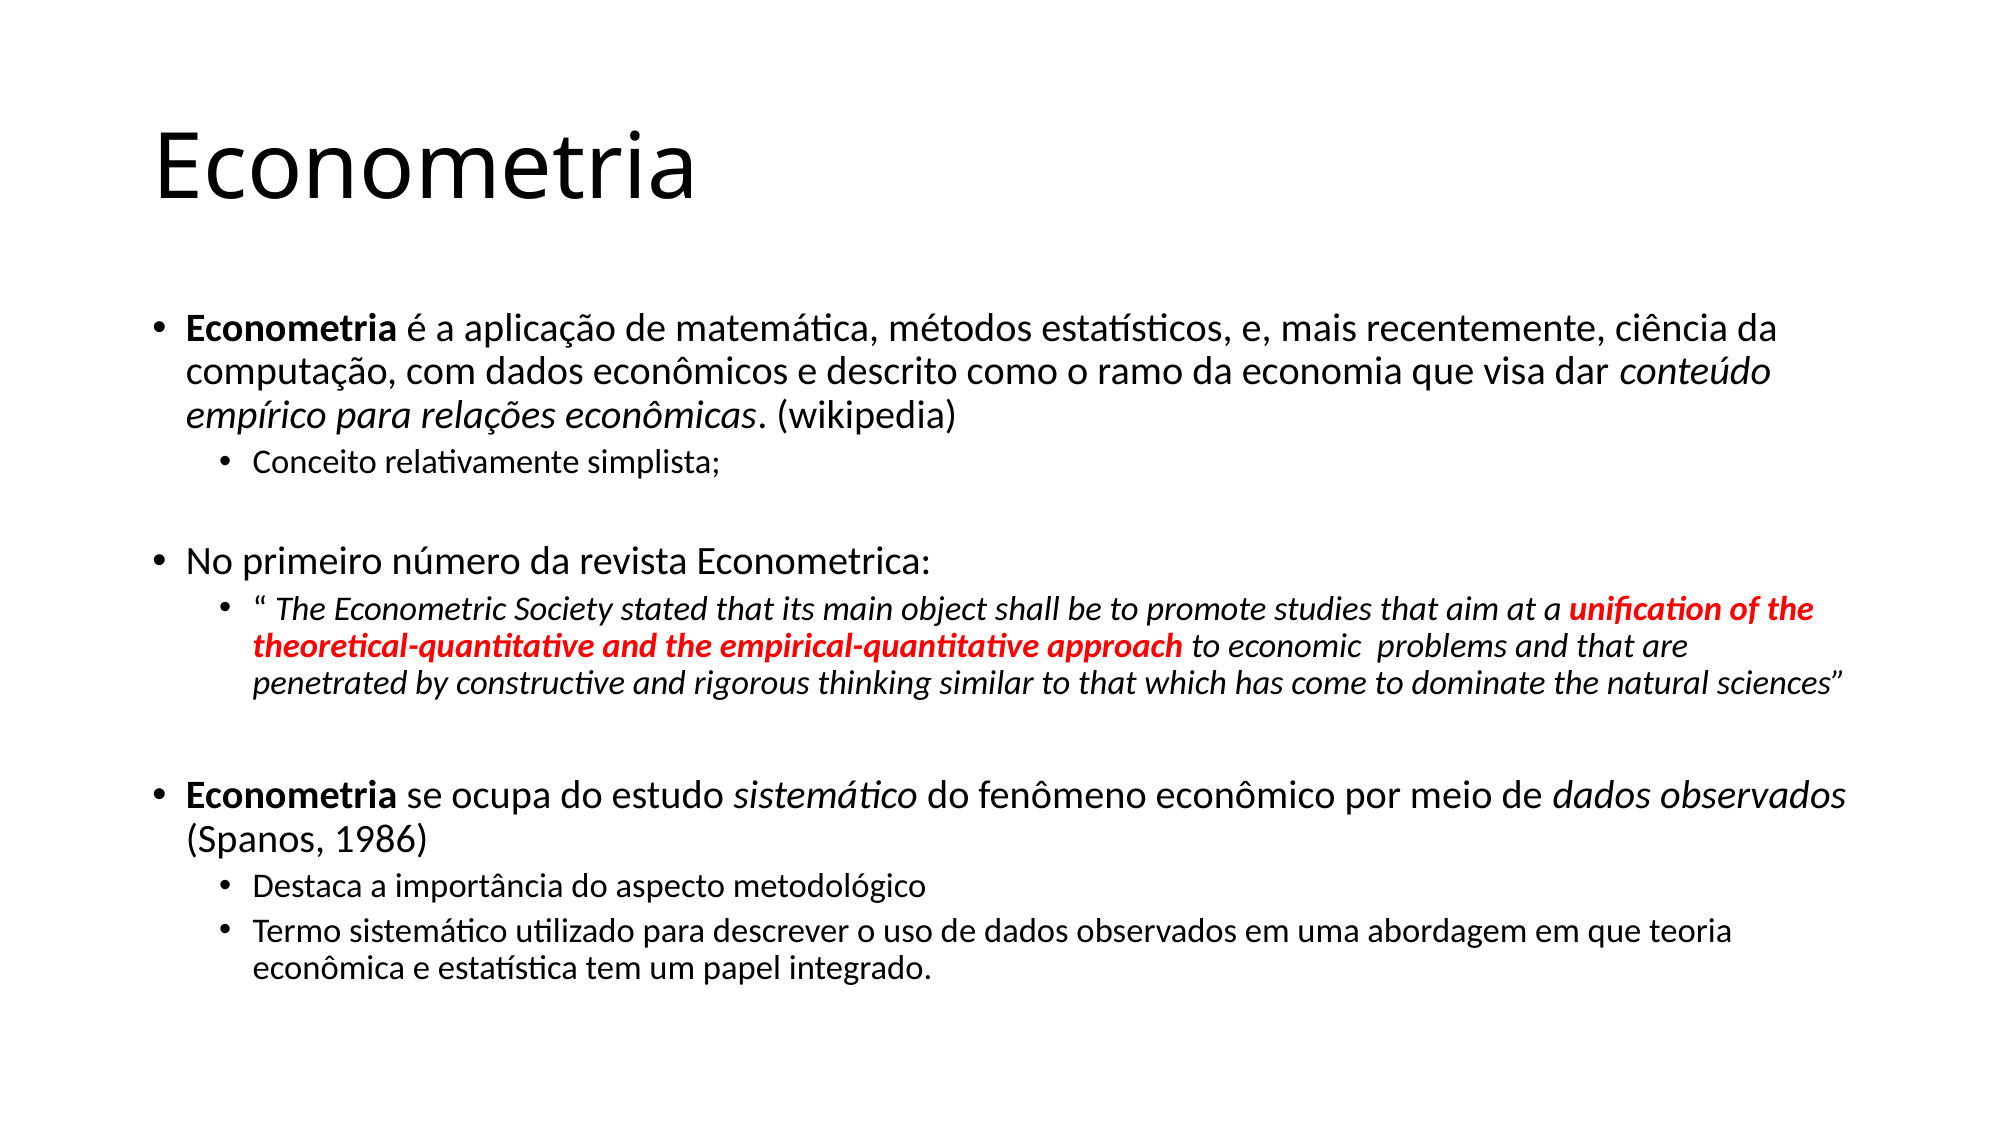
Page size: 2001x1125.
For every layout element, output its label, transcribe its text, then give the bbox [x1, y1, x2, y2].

list Econometria é a aplicação de matemática, métodos estatísticos, e, mais recentemente, ciência da computação, com dados econômicos e descrito como o ramo da economia que visa dar conteúdo empírico para relações econômicas. (wikipedia) Conceito relativamente simplista; No primeiro número da revista Econometrica: “ The Econometric Society stated that its main object shall be to promote studies that aim at a unification of the theoretical-quantitative and the empirical-quantitative approach to economic problems and that are penetrated by constructive and rigorous thinking similar to that which has come to dominate the natural sciences” Econometria se ocupa do estudo sistemático do fenômeno econômico por meio de dados observados (Spanos, 1986) Destaca a importância do aspecto metodológico Termo sistemático utilizado para descrever o uso de dados observados em uma abordagem em que teoria econômica e estatística tem um papel integrado. [137, 299, 1863, 1014]
title Econometria [137, 59, 1863, 278]
